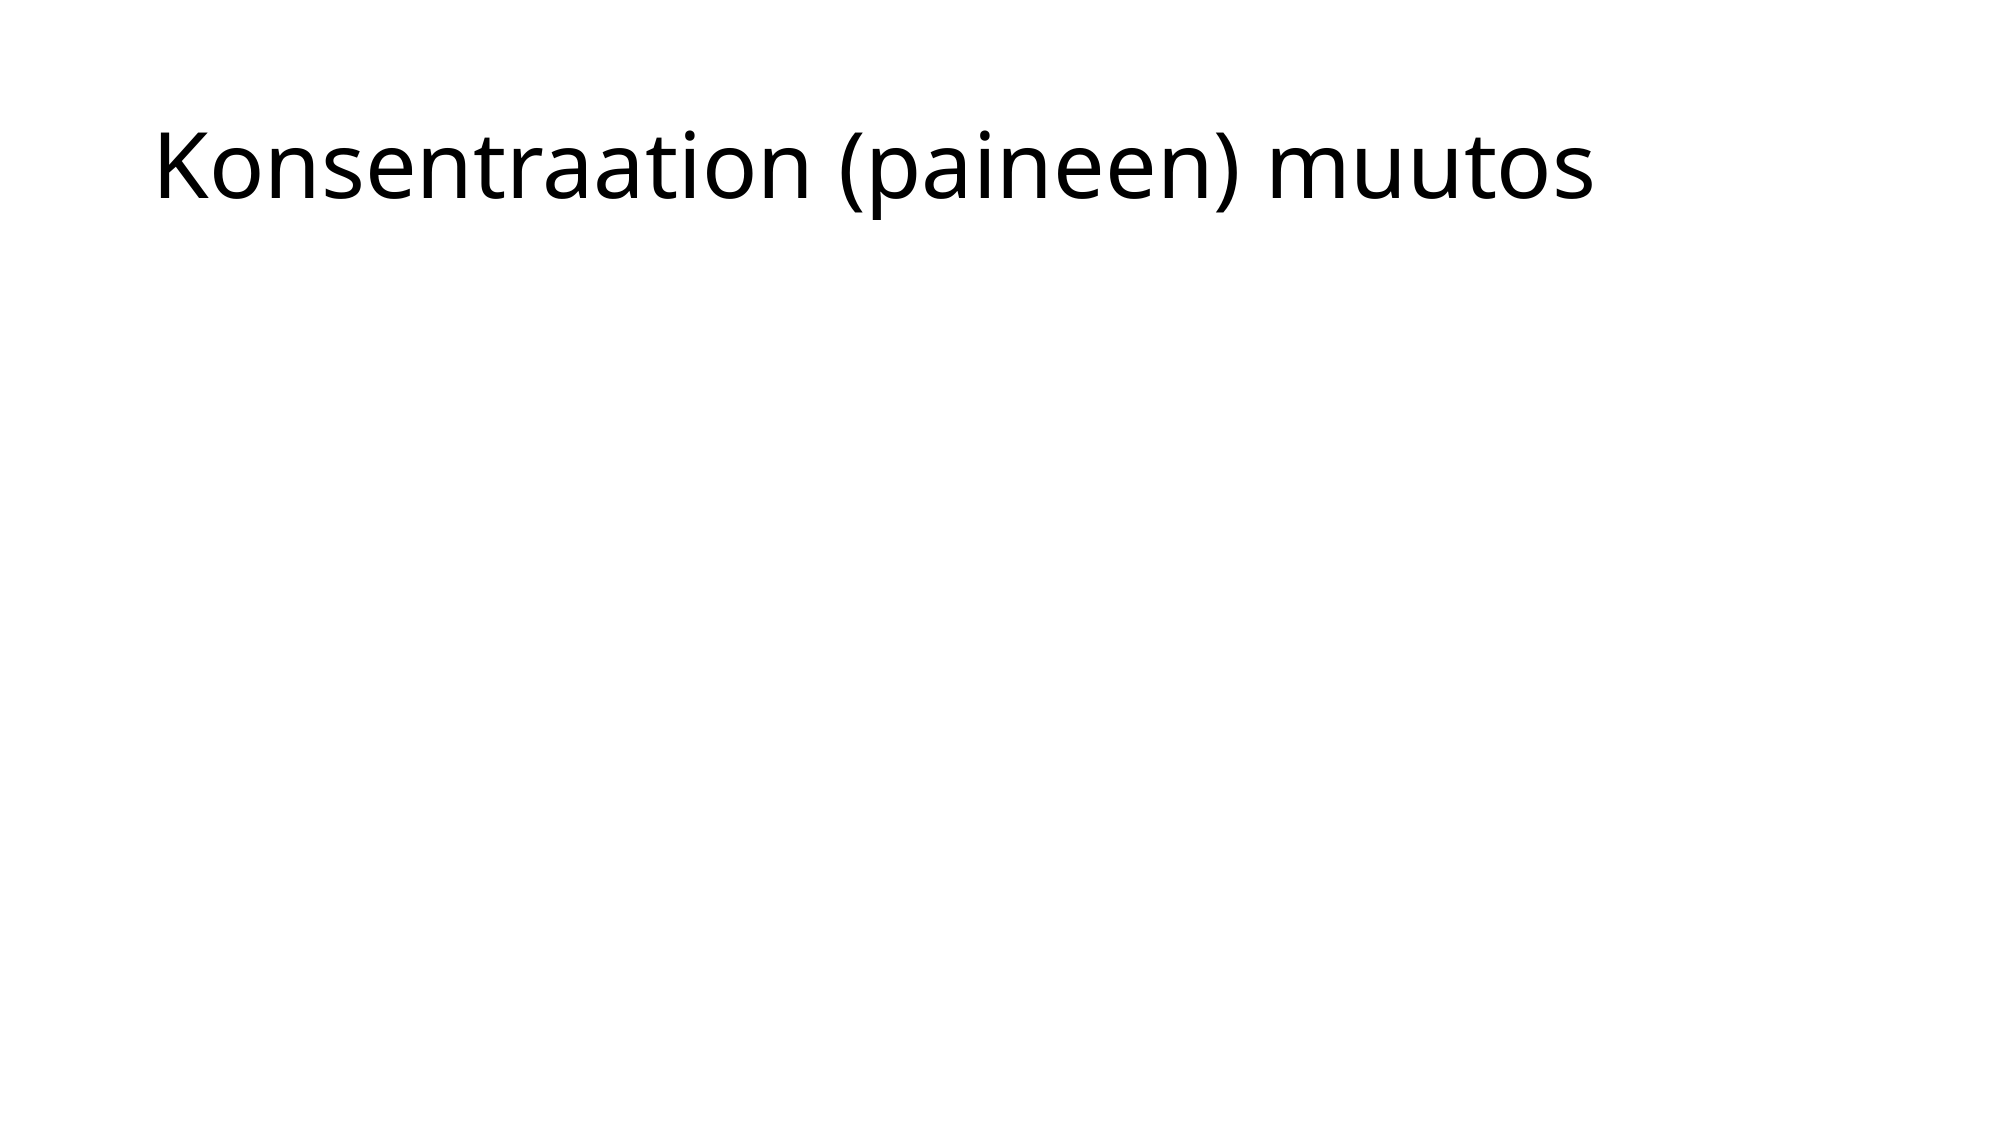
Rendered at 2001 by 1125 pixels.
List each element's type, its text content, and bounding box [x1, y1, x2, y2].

title Konsentraation (paineen) muutos [137, 59, 1863, 278]
